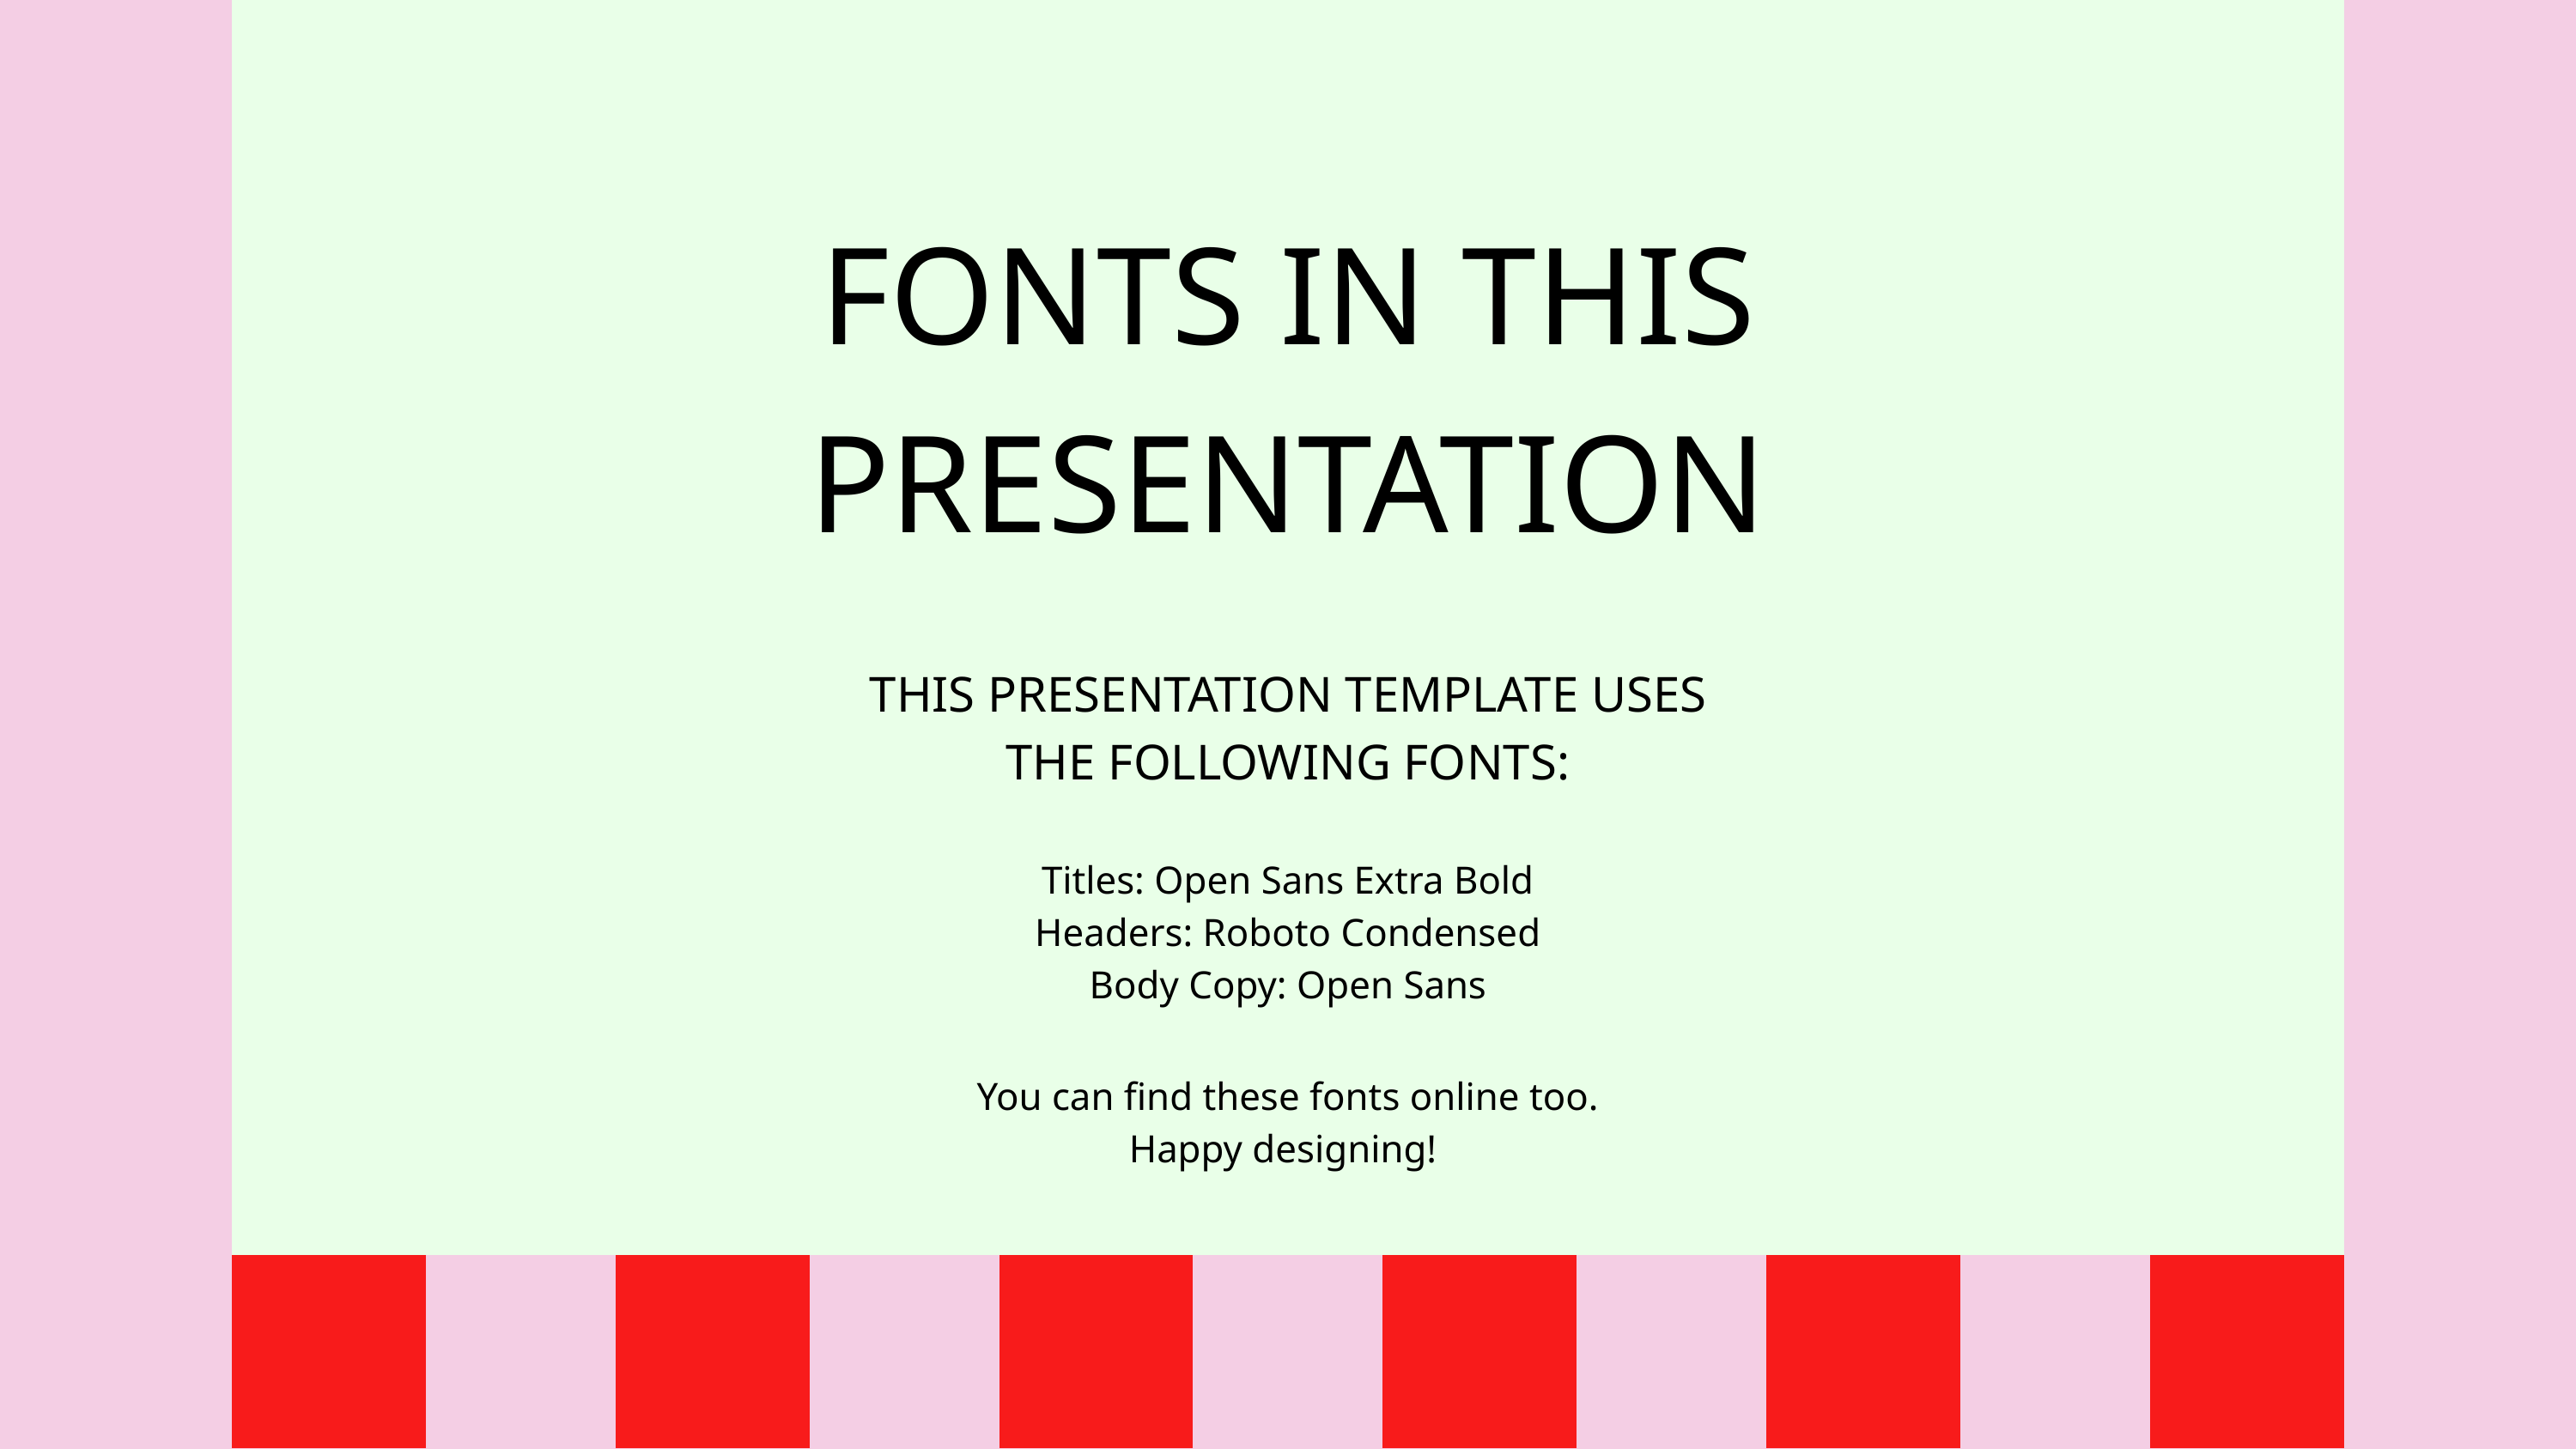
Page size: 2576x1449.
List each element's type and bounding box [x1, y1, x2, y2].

text_box [2149, 1254, 2345, 1449]
text_box [1765, 1254, 1961, 1449]
text_box [1382, 1254, 1577, 1449]
text_box [615, 1254, 810, 1449]
text_box [231, 0, 2345, 1255]
text_box [231, 1254, 427, 1449]
text_box [999, 1254, 1194, 1449]
